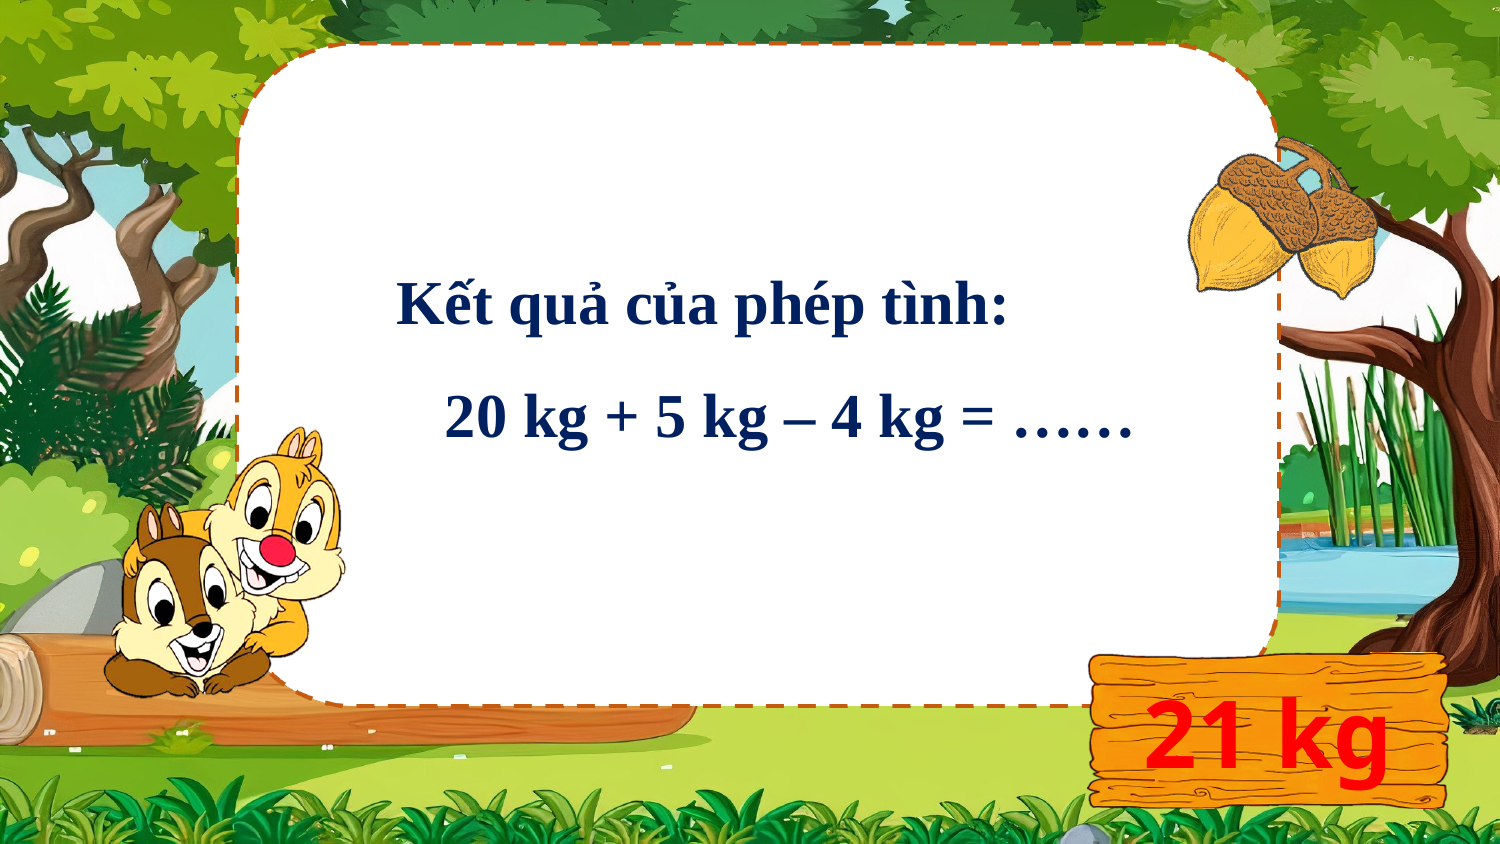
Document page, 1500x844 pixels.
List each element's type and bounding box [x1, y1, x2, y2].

picture [0, 0, 1500, 844]
text_box [1087, 652, 1450, 810]
